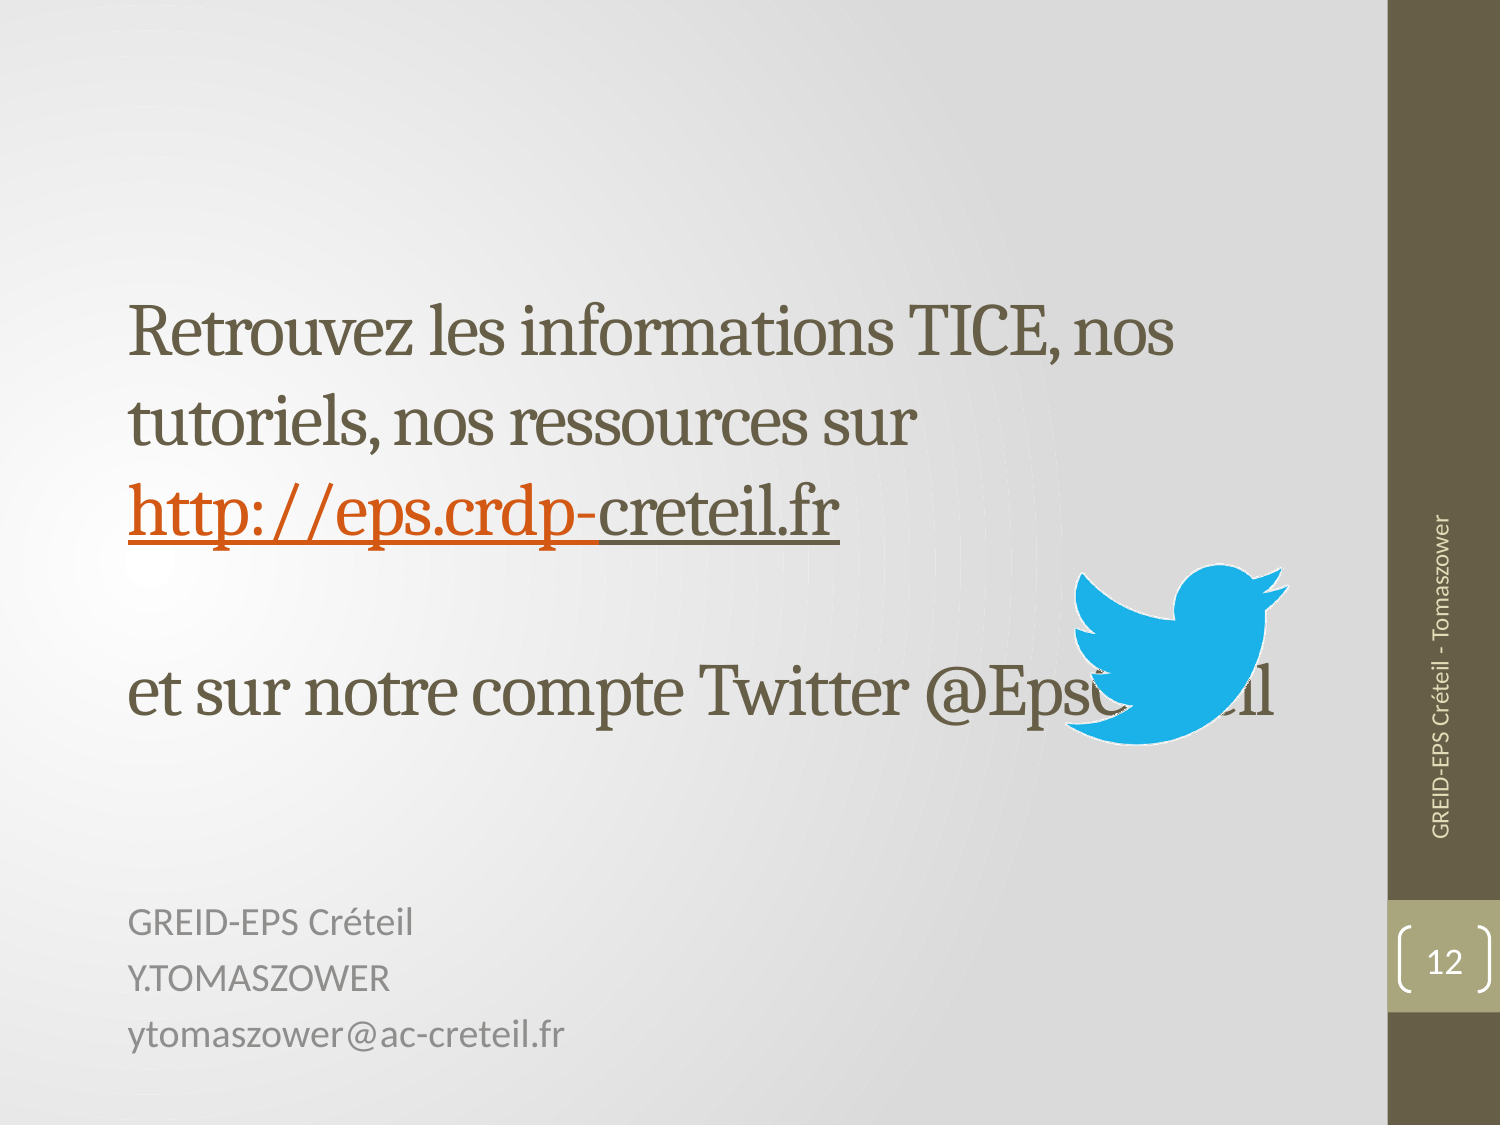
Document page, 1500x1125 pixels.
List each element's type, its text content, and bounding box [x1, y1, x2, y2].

title Retrouvez les informations TICE, nos tutoriels, nos ressources sur http://eps.crdp-creteil.fr et sur notre compte Twitter @EpsCreteil [112, 205, 1350, 738]
footer GREID-EPS Créteil - Tomaszower [1408, 500, 1469, 889]
subtitle GREID-EPS Créteil Y.TOMASZOWER ytomaszower@ac-creteil.fr [112, 888, 1173, 1064]
picture [1021, 498, 1334, 811]
slide_number 12 [1397, 925, 1492, 994]
